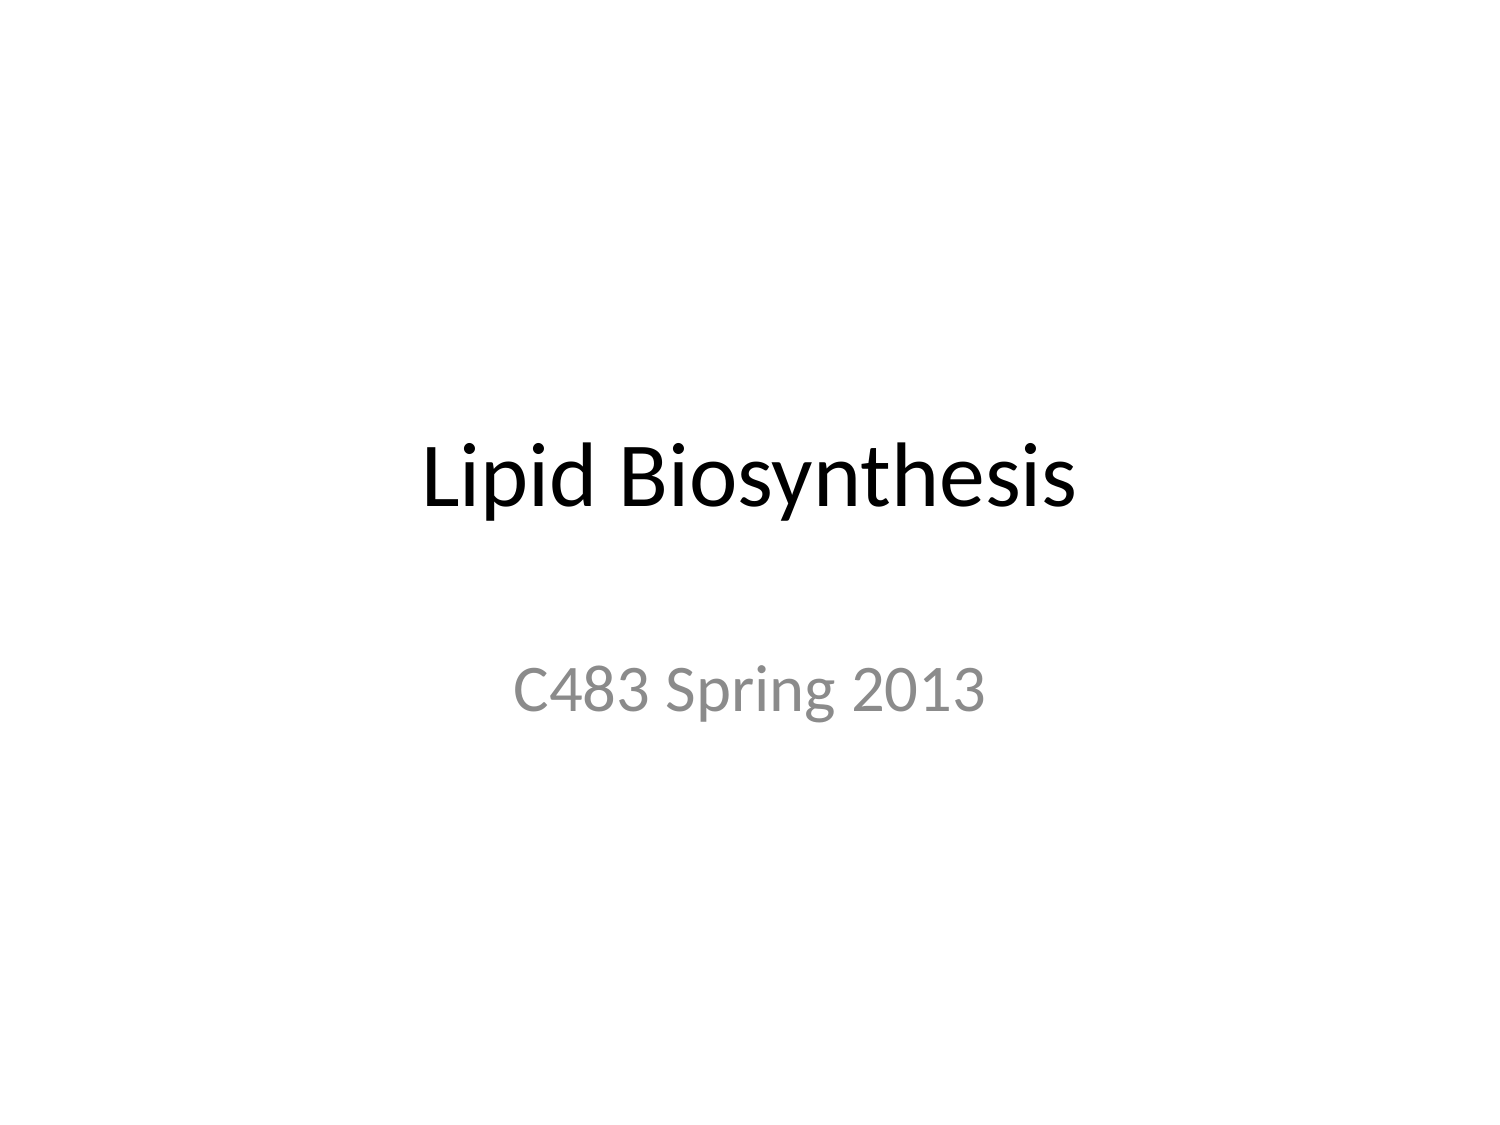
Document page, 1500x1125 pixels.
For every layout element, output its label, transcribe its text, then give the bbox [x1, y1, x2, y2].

title Lipid Biosynthesis [112, 349, 1388, 591]
subtitle C483 Spring 2013 [225, 637, 1275, 925]
